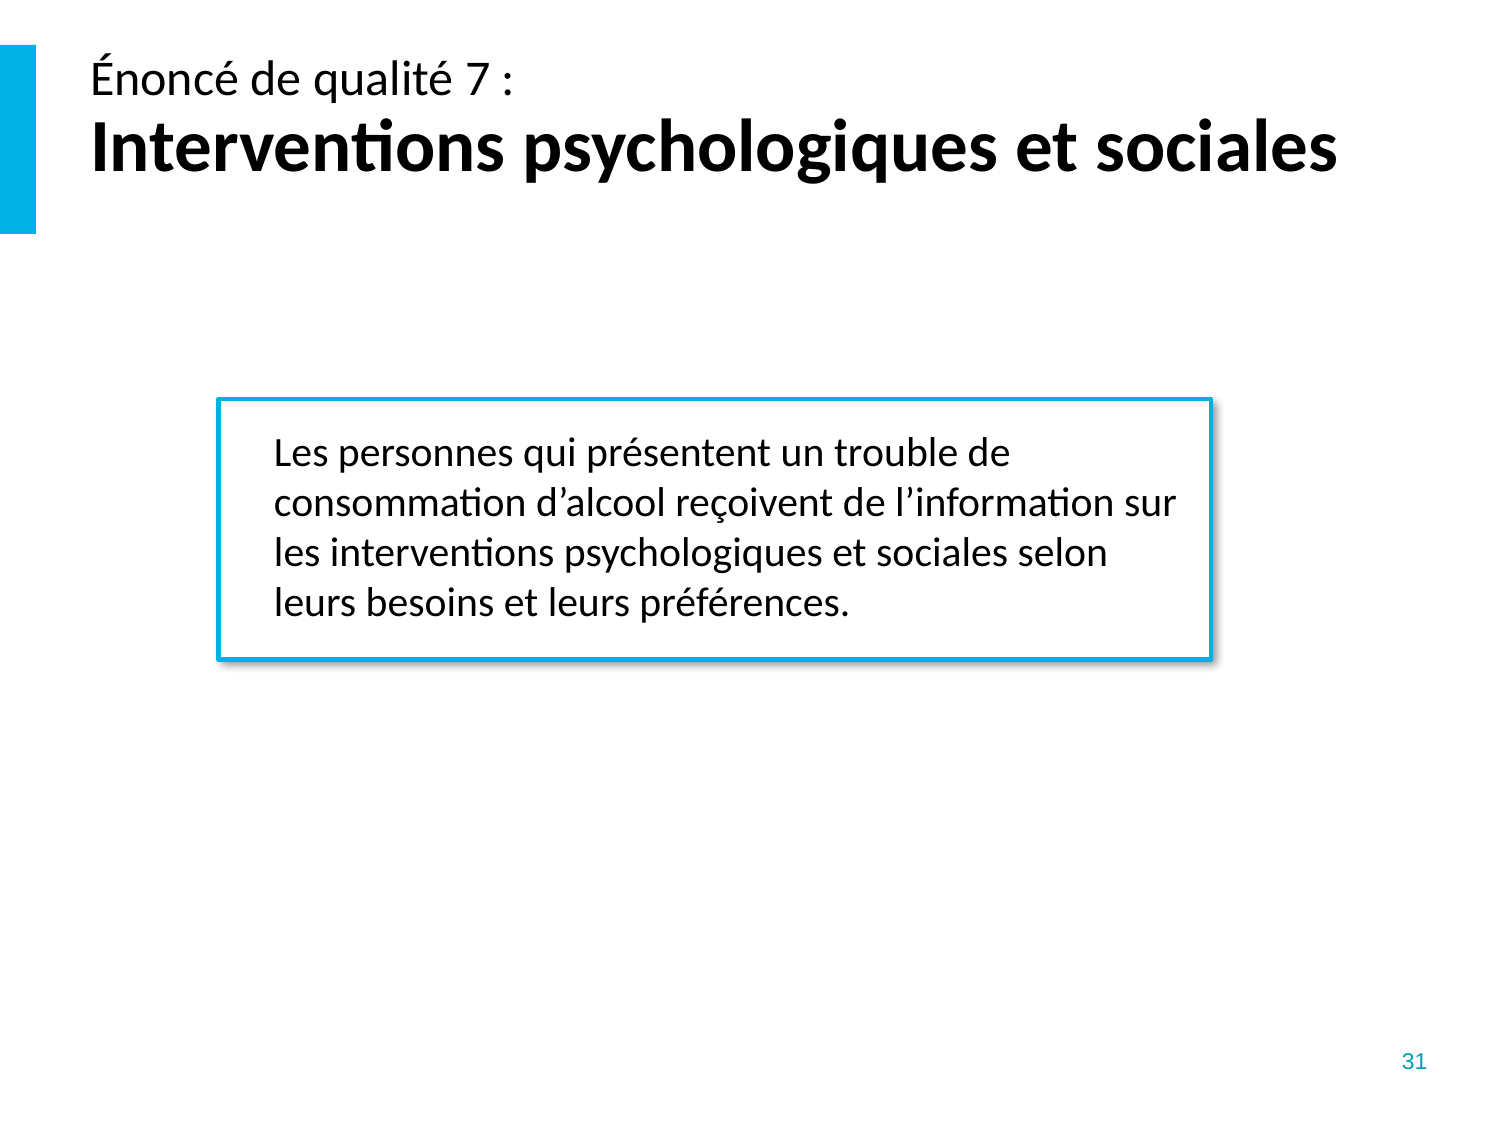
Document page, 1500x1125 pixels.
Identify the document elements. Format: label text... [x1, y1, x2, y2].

text_box [218, 399, 1212, 660]
title Énoncé de qualité 7 : Interventions psychologiques et sociales [75, 45, 1428, 237]
text_box Les personnes qui présentent un trouble de consommation d’alcool reçoivent de l’information sur les interventions psychologiques et sociales selon leurs besoins et leurs préférences. [259, 417, 1212, 678]
